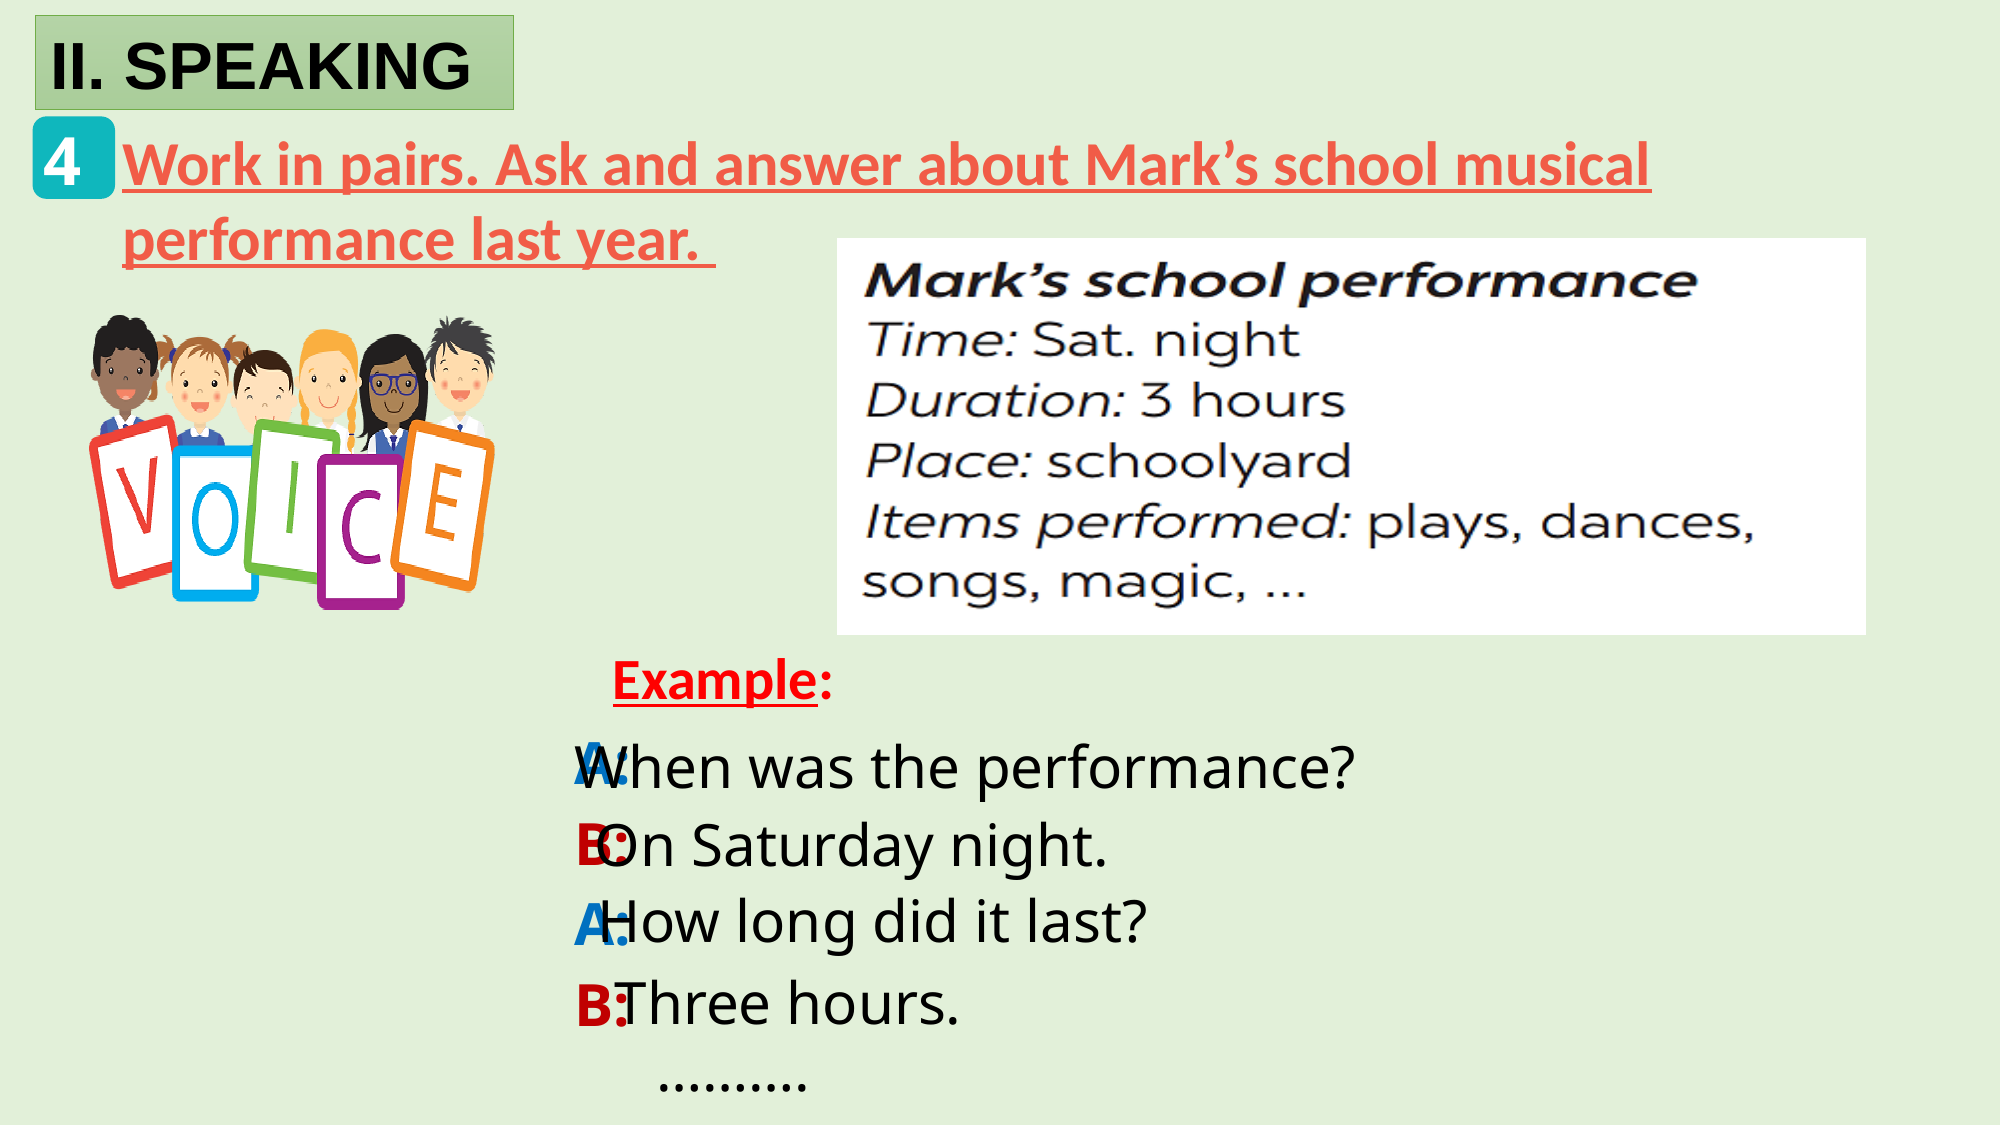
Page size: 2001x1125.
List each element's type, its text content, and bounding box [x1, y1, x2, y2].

text_box ………. [641, 1014, 825, 1111]
text_box Work in pairs. Ask and answer about Mark’s school musical performance last year. [107, 115, 2000, 280]
text_box [95, 115, 117, 200]
text_box A: B: A: B: [825, 708, 1588, 1045]
text_box On Saturday night. [579, 807, 1139, 886]
text_box When was the performance? [559, 711, 1387, 807]
text_box How long did it last? [582, 866, 1178, 962]
text_box II. SPEAKING [35, 15, 514, 110]
text_box Example: [598, 634, 952, 719]
text_box 4 [29, 111, 95, 207]
picture [89, 302, 495, 627]
picture [837, 238, 1866, 635]
text_box Three hours. [599, 962, 977, 1044]
text_box A: B: A: B: [559, 807, 641, 1045]
